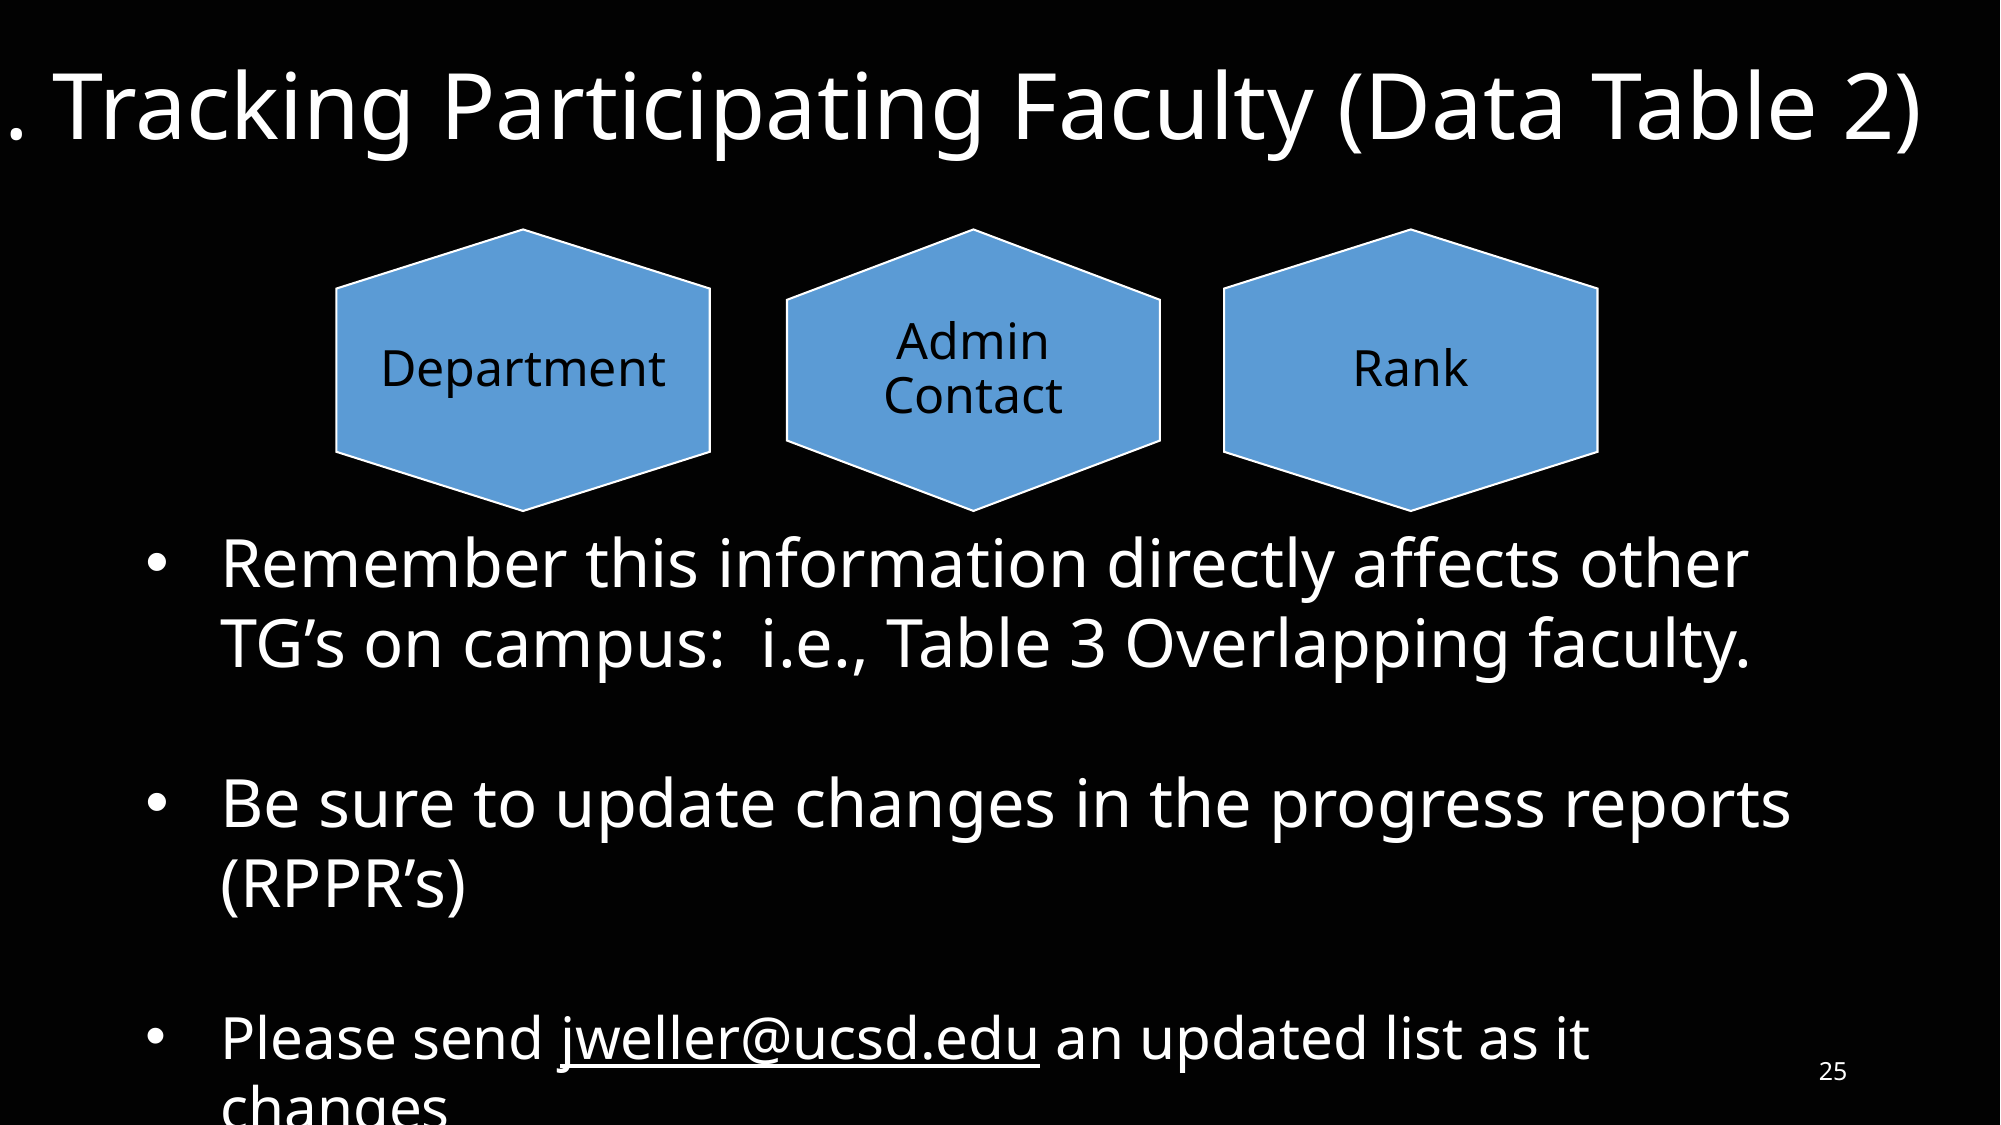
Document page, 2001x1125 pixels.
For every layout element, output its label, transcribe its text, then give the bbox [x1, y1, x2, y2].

text_box Admin Contact [785, 228, 1161, 513]
text_box 2. Tracking Participating Faculty (Data Table 2) [0, 40, 1939, 165]
text_box Department [335, 228, 711, 513]
slide_number 25 [1412, 1042, 1863, 1103]
text_box Rank [1223, 228, 1599, 513]
text_box Remember this information directly affects other TG’s on campus: i.e., Table 3 Overlapping faculty. Be sure to update changes in the progress reports (RPPR’s) Please send jweller@ucsd.edu an updated list as it changes [130, 166, 1863, 1125]
